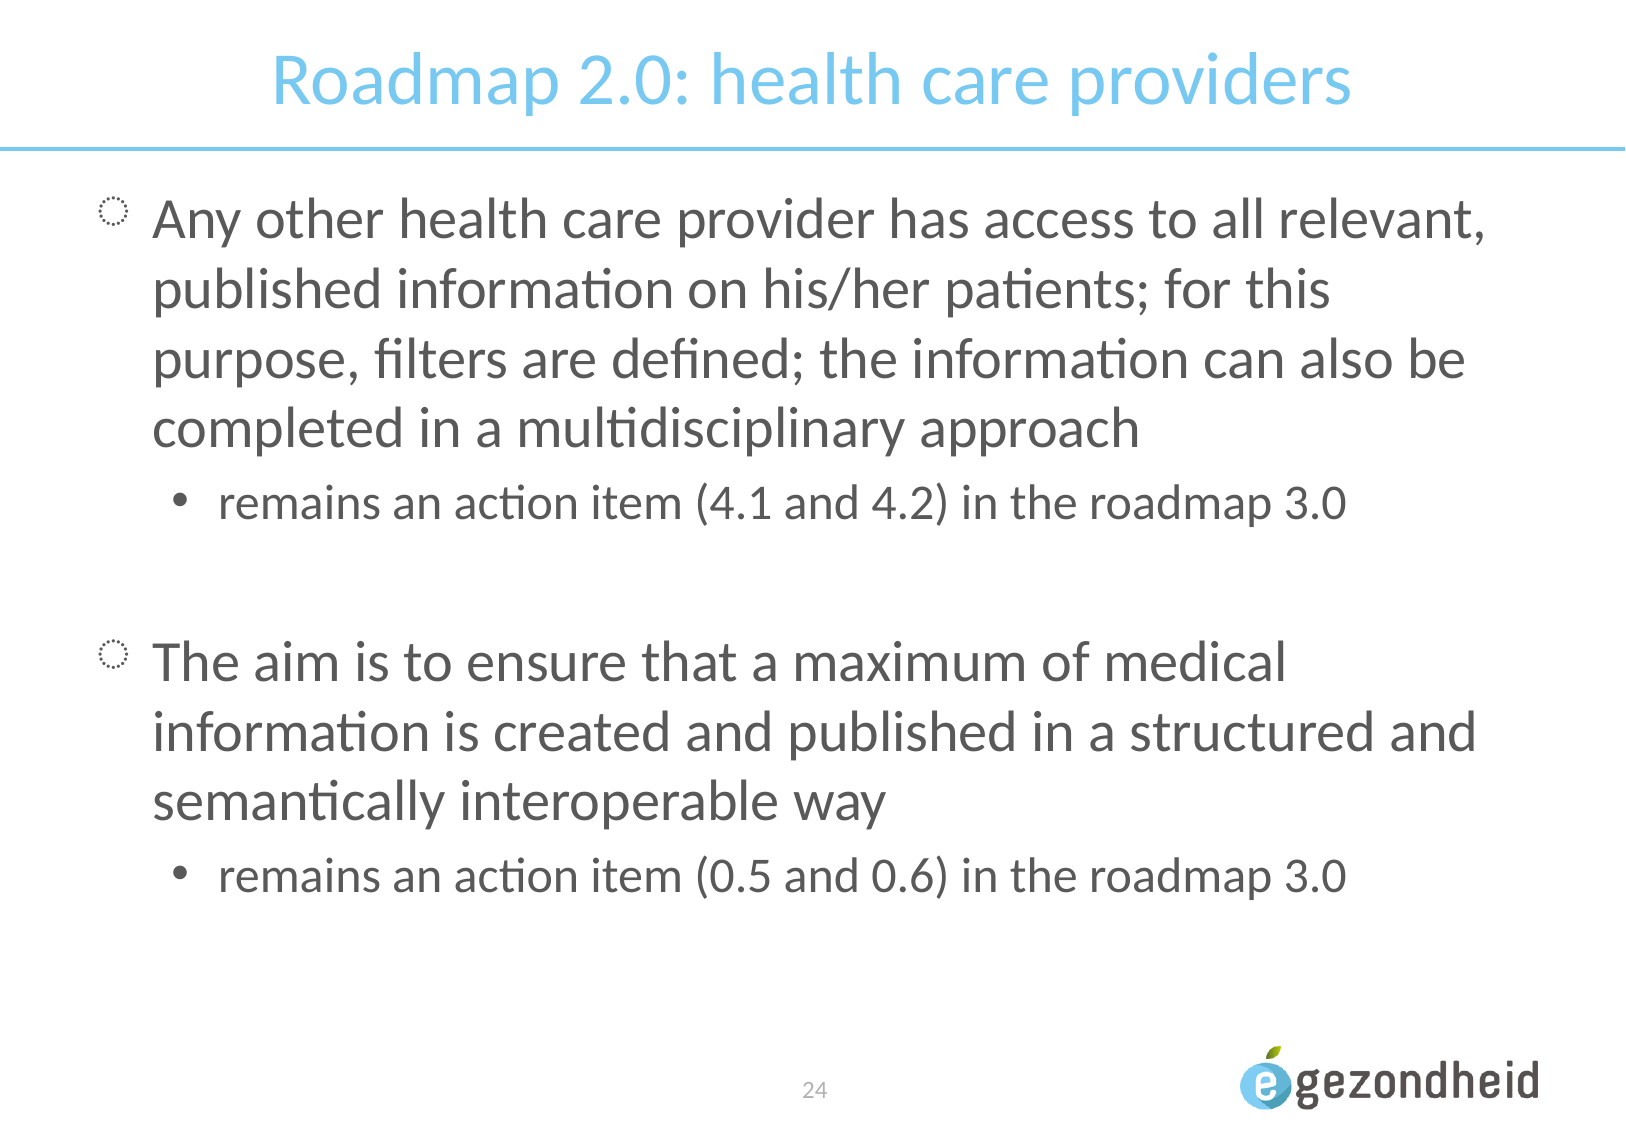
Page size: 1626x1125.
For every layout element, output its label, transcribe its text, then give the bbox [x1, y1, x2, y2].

picture [1209, 1037, 1568, 1125]
slide_number 24 [625, 1058, 1005, 1119]
list Any other health care provider has access to all relevant, published information on his/her patients; for this purpose, filters are defined; the information can also be completed in a multidisciplinary approach remains an action item (4.1 and 4.2) in the roadmap 3.0 The aim is to ensure that a maximum of medical information is created and published in a structured and semantically interoperable way remains an action item (0.5 and 0.6) in the roadmap 3.0 [81, 172, 1544, 1035]
title Roadmap 2.0: health care providers [0, 0, 1625, 149]
